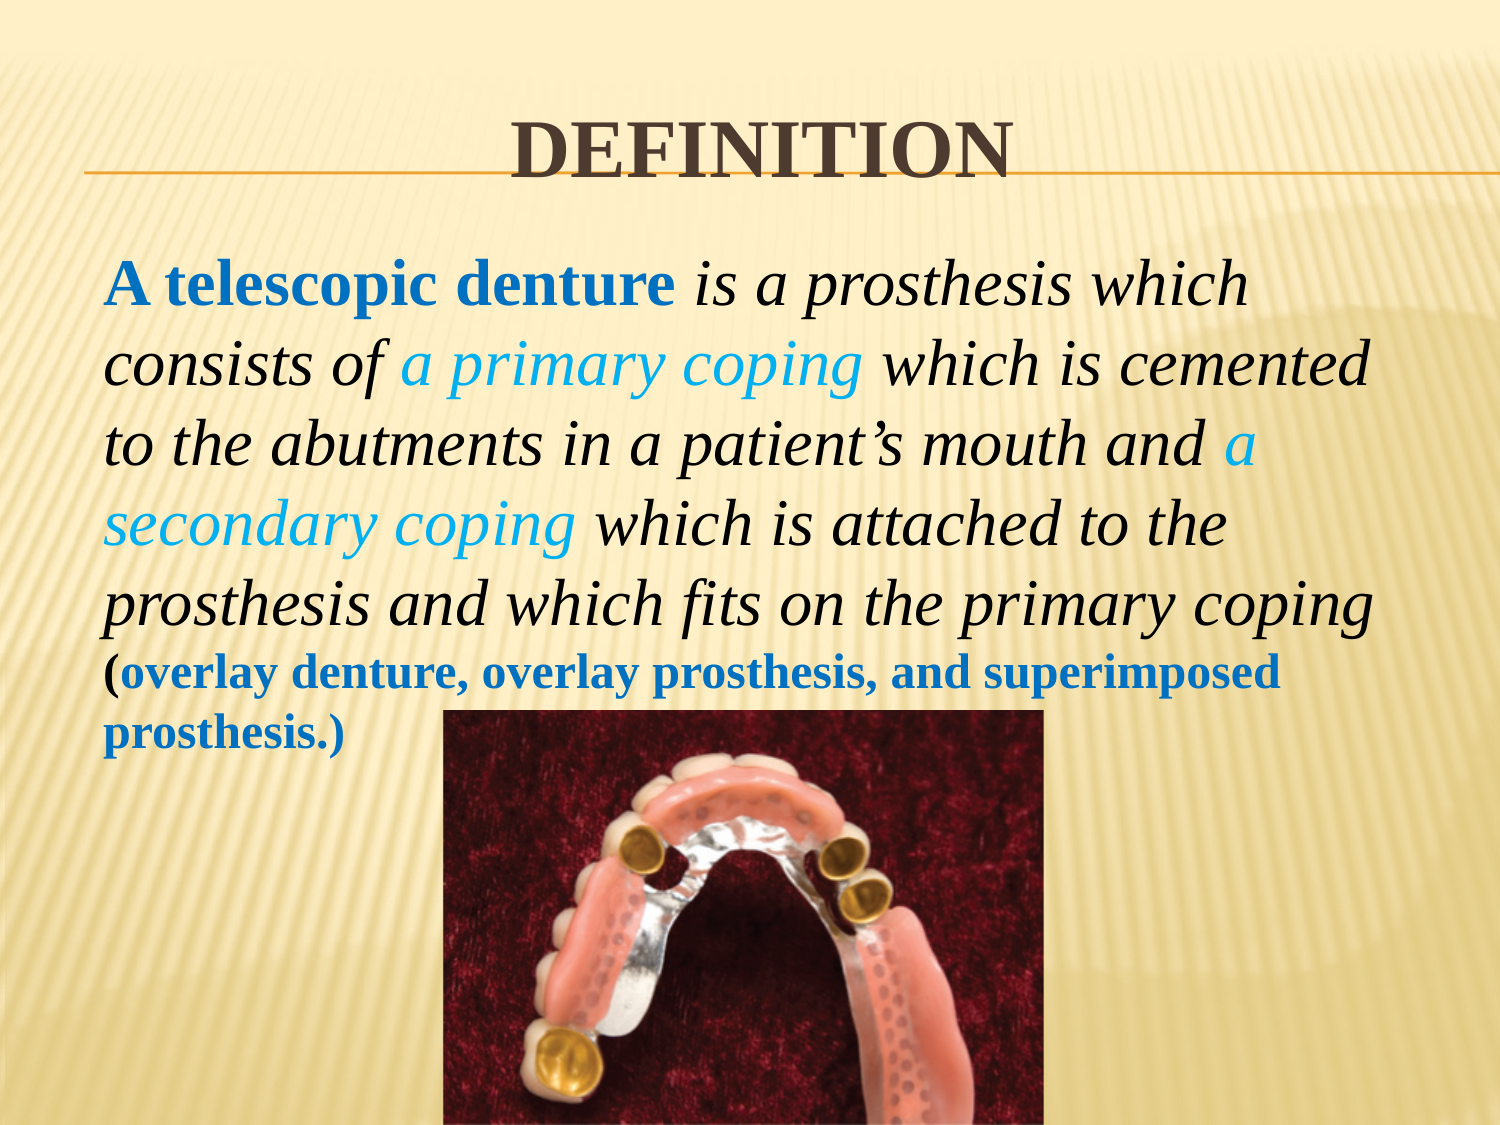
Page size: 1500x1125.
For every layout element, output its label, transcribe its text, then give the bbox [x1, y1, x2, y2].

title Definition [50, 75, 1475, 213]
text_box A telescopic denture is a prosthesis which consists of a primary coping which is cemented to the abutments in a patient’s mouth and a secondary coping which is attached to the prosthesis and which fits on the primary coping (overlay denture, overlay prosthesis, and superimposed prosthesis.) [88, 231, 1400, 767]
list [442, 709, 1044, 1125]
